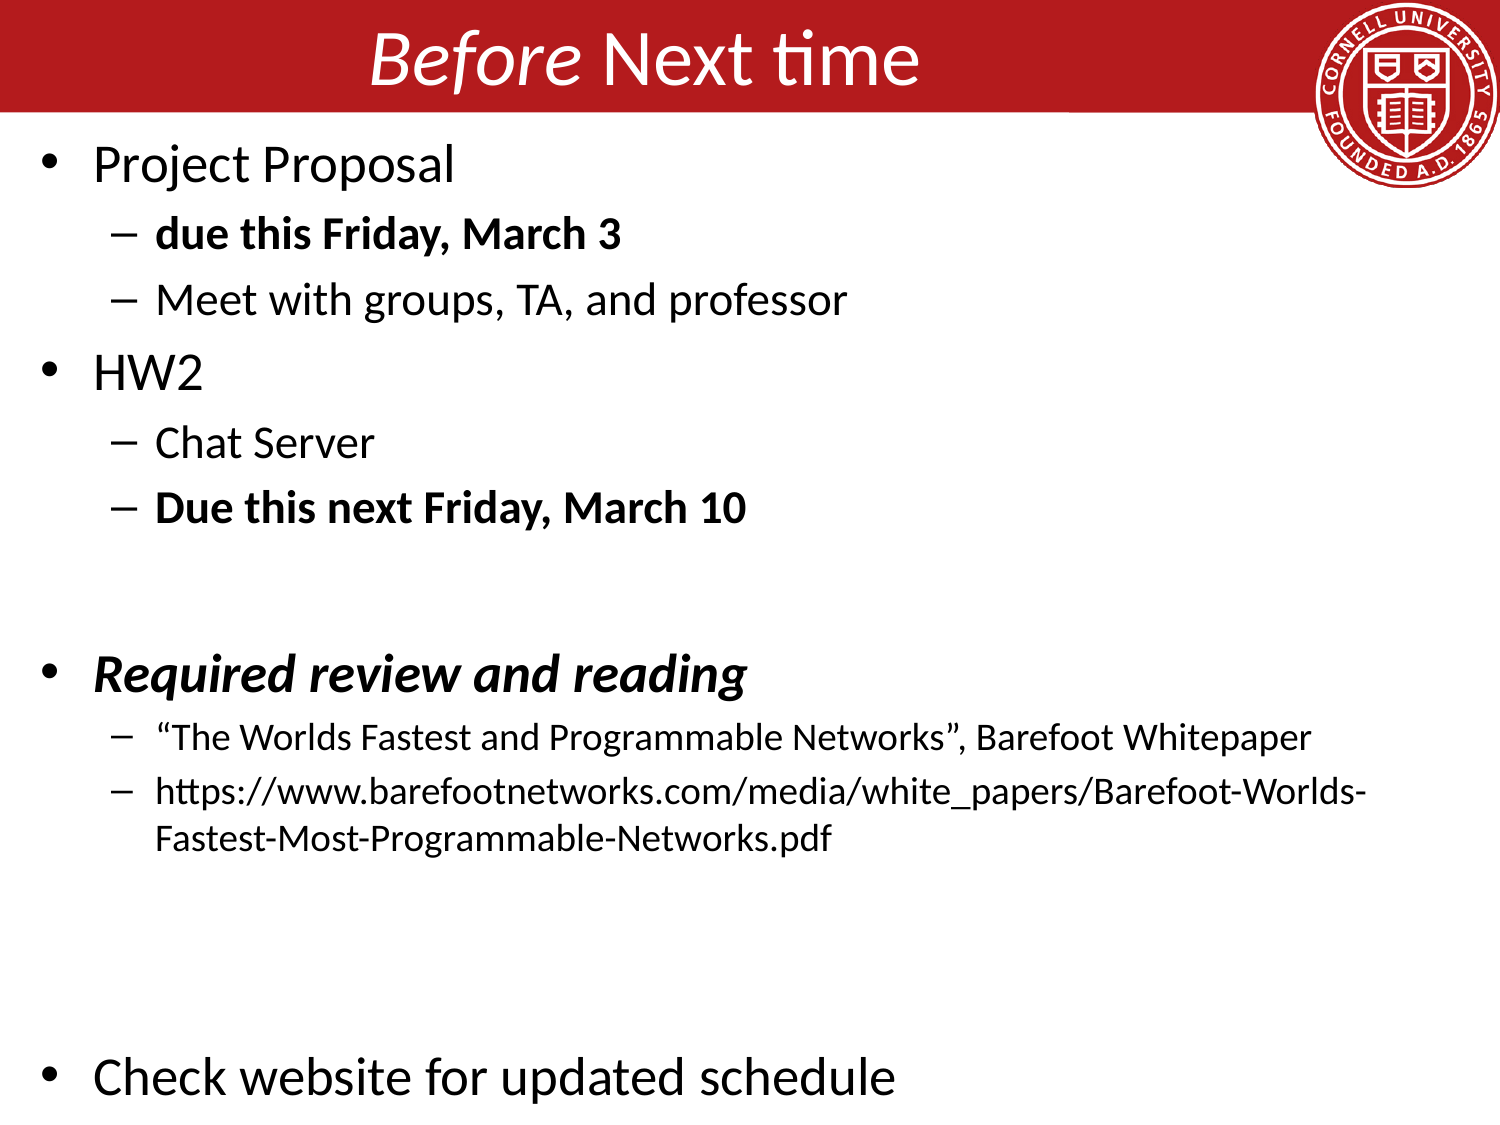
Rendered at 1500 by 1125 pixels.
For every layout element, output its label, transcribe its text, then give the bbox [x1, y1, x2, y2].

title Before Next time [0, 0, 1292, 110]
list Project Proposal due this Friday, March 3 Meet with groups, TA, and professor HW2 Chat Server Due this next Friday, March 10 Required review and reading “The Worlds Fastest and Programmable Networks”, Barefoot Whitepaper https://www.barefootnetworks.com/media/white_papers/Barefoot-Worlds-Fastest-Most-Programmable-Networks.pdf Check website for updated schedule [25, 120, 1485, 1115]
picture [1312, 0, 1500, 188]
